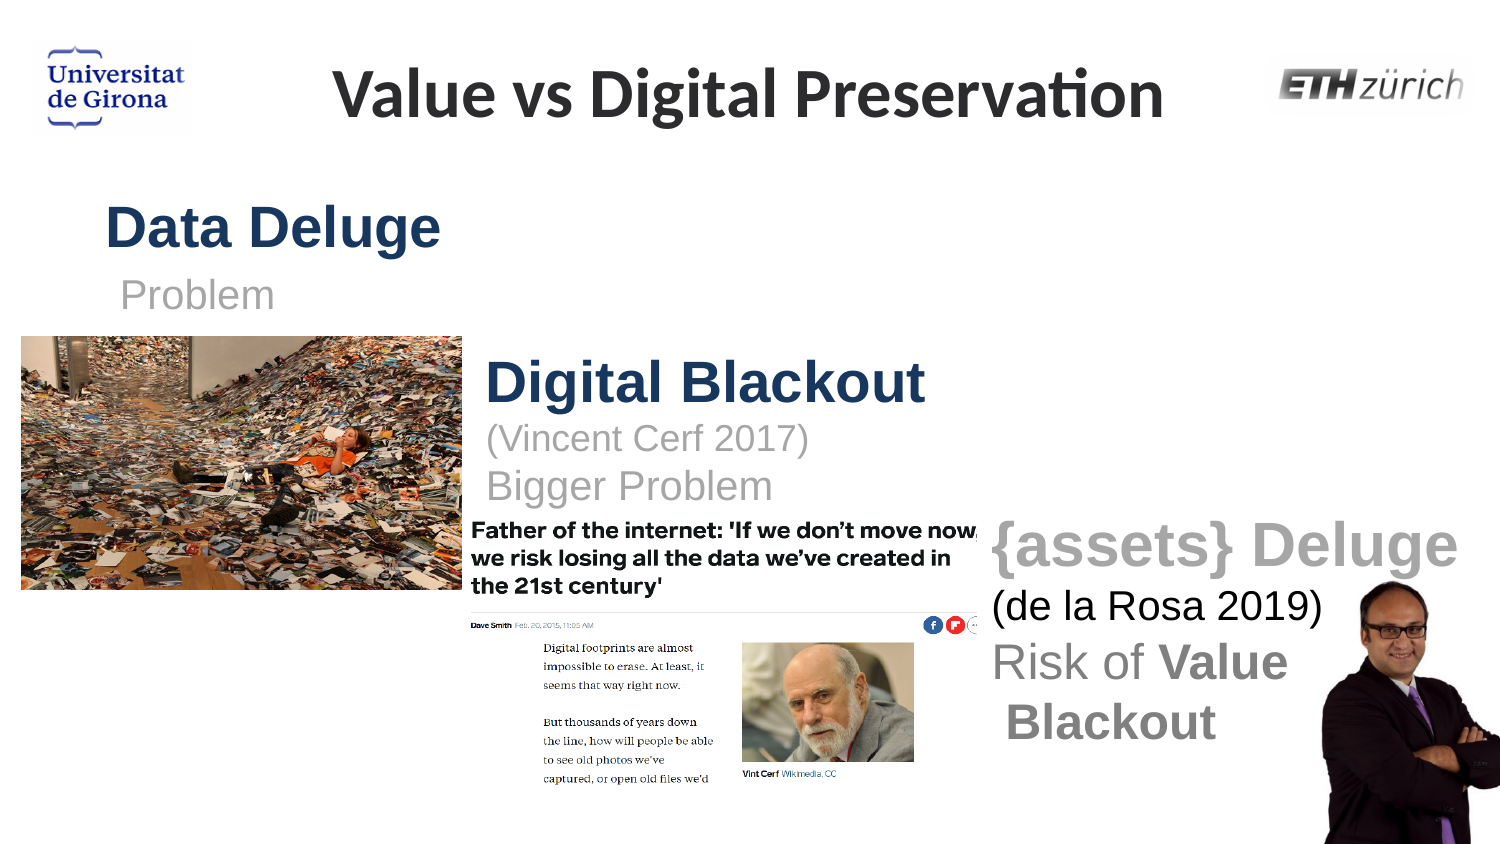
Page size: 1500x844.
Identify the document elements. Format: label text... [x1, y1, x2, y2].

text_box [976, 496, 1500, 844]
text_box Data Deluge Problem [91, 182, 528, 327]
picture [1264, 52, 1475, 117]
picture [21, 336, 462, 590]
title Value vs Digital Preservation [195, 39, 1388, 140]
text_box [470, 336, 977, 786]
picture [30, 39, 194, 138]
